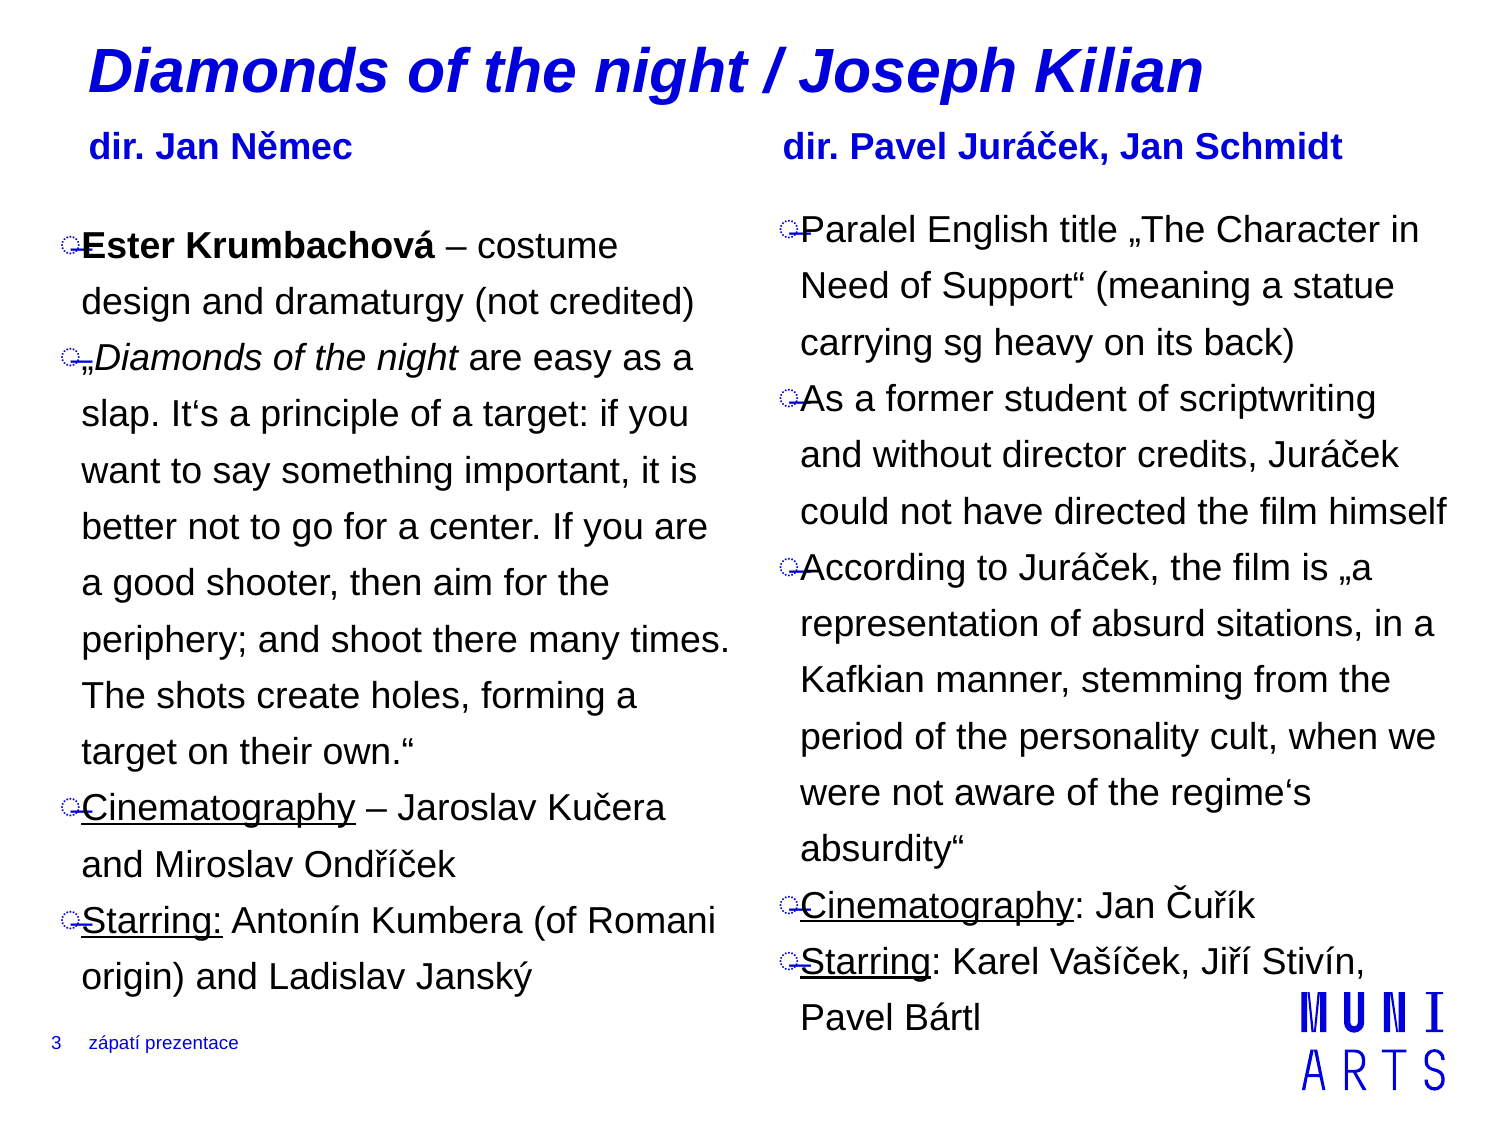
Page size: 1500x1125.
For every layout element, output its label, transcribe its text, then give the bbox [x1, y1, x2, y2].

list Paralel English title „The Character in Need of Support“ (meaning a statue carrying sg heavy on its back) As a former student of scriptwriting and without director credits, Juráček could not have directed the film himself According to Juráček, the film is „a representation of absurd sitations, in a Kafkian manner, stemming from the period of the personality cult, when we were not aware of the regime‘s absurdity“ Cinematography: Jan Čuřík Starring: Karel Vašíček, Jiří Stivín, Pavel Bártl [769, 193, 1450, 874]
footer zápatí prezentace [88, 1021, 1063, 1063]
list Ester Krumbachová – costume design and dramaturgy (not credited) „Diamonds of the night are easy as a slap. It‘s a principle of a target: if you want to say something important, it is better not to go for a center. If you are a good shooter, then aim for the periphery; and shoot there many times. The shots create holes, forming a target on their own.“ Cinematography – Jaroslav Kučera and Miroslav Ondříček Starring: Antonín Kumbera (of Romani origin) and Ladislav Janský [50, 209, 731, 1001]
title Diamonds of the night / Joseph Kilian dir. Jan Němec dir. Pavel Juráček, Jan Schmidt [88, 42, 1412, 167]
slide_number 3 [50, 1021, 82, 1063]
